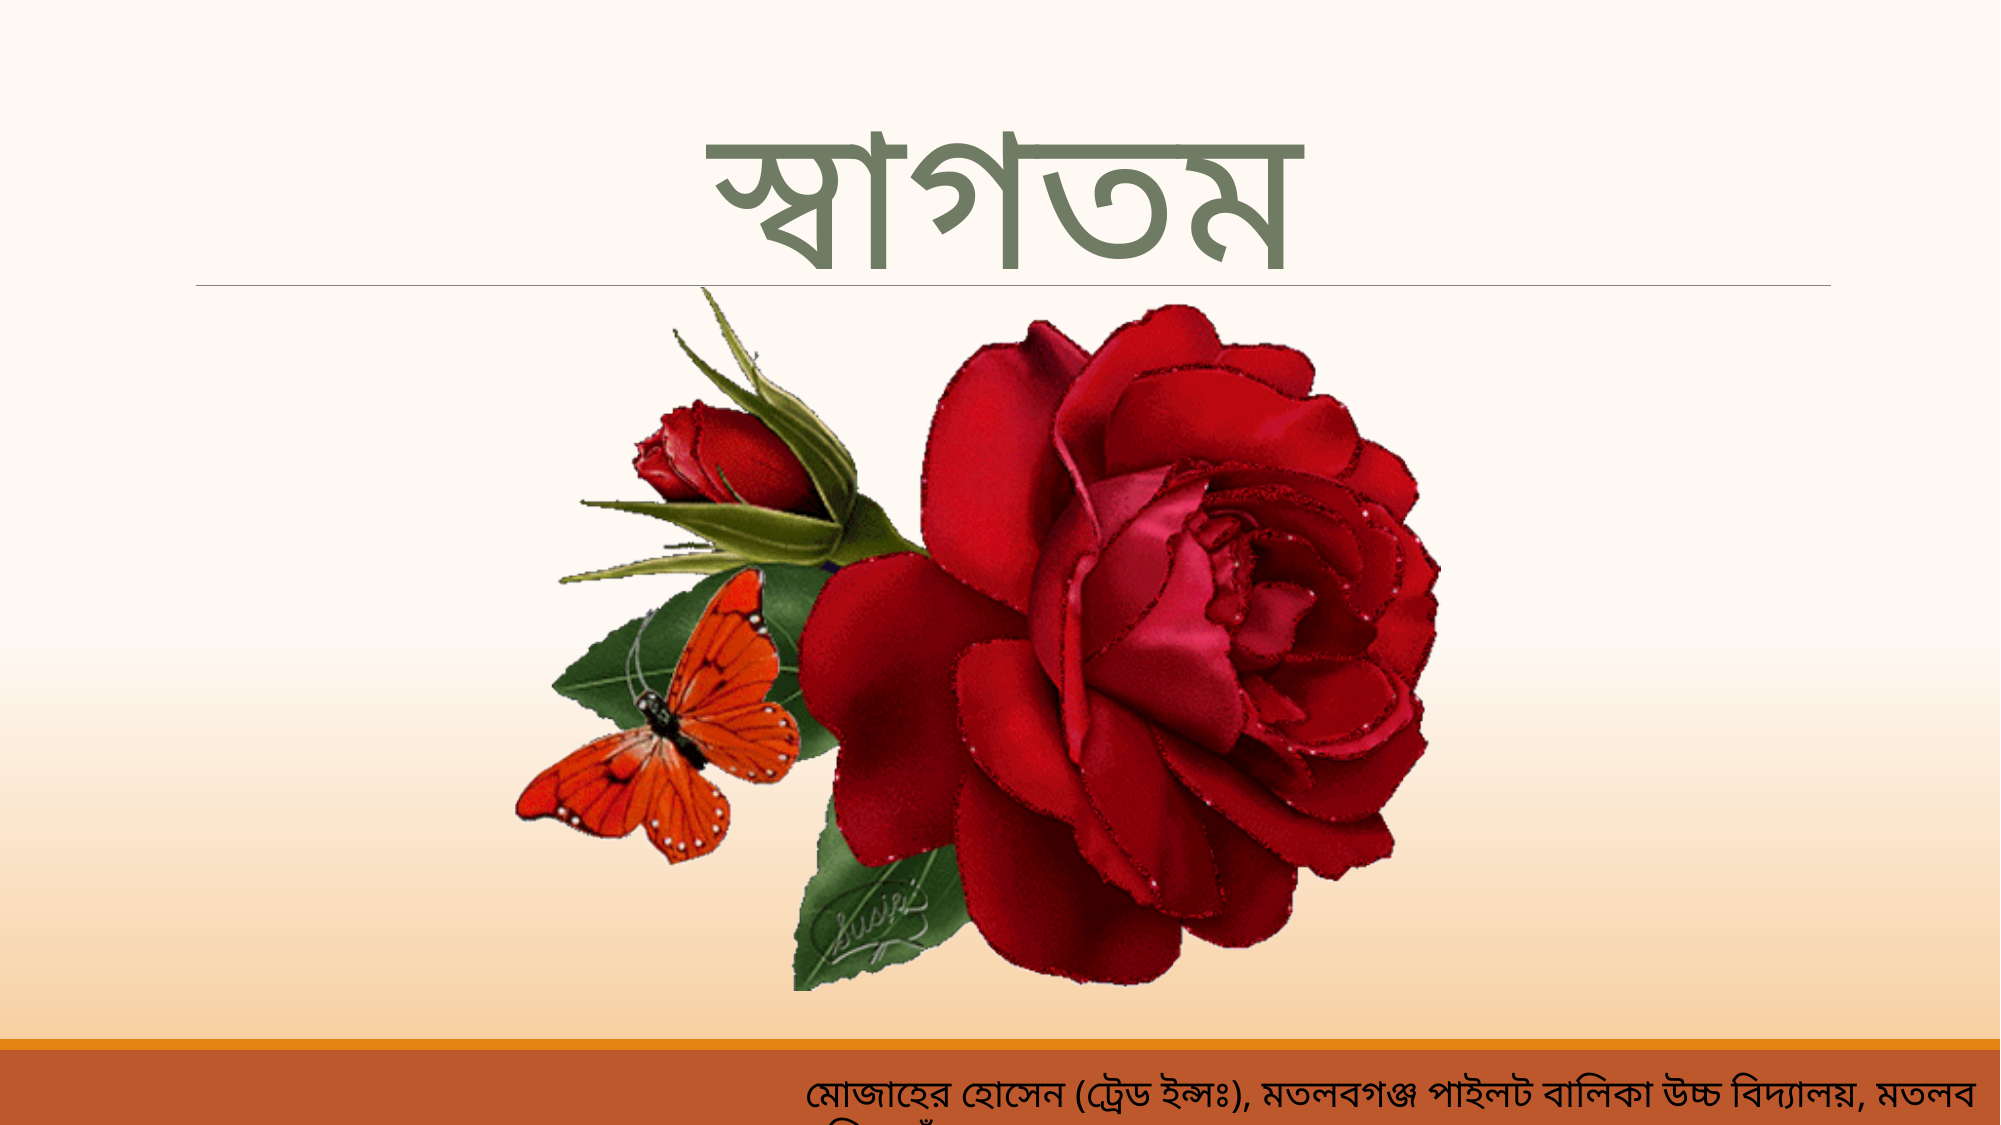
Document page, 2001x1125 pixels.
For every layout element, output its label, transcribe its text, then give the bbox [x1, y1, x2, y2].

text_box স্বাগতম [487, 62, 1525, 318]
text_box মোজাহের হোসেন (ট্রেড ইন্সঃ), মতলবগঞ্জ পাইলট বালিকা উচ্চ বিদ্যালয়, মতলব দক্ষিণ, চাঁদপুর। [790, 1062, 2000, 1125]
picture [515, 286, 1442, 991]
